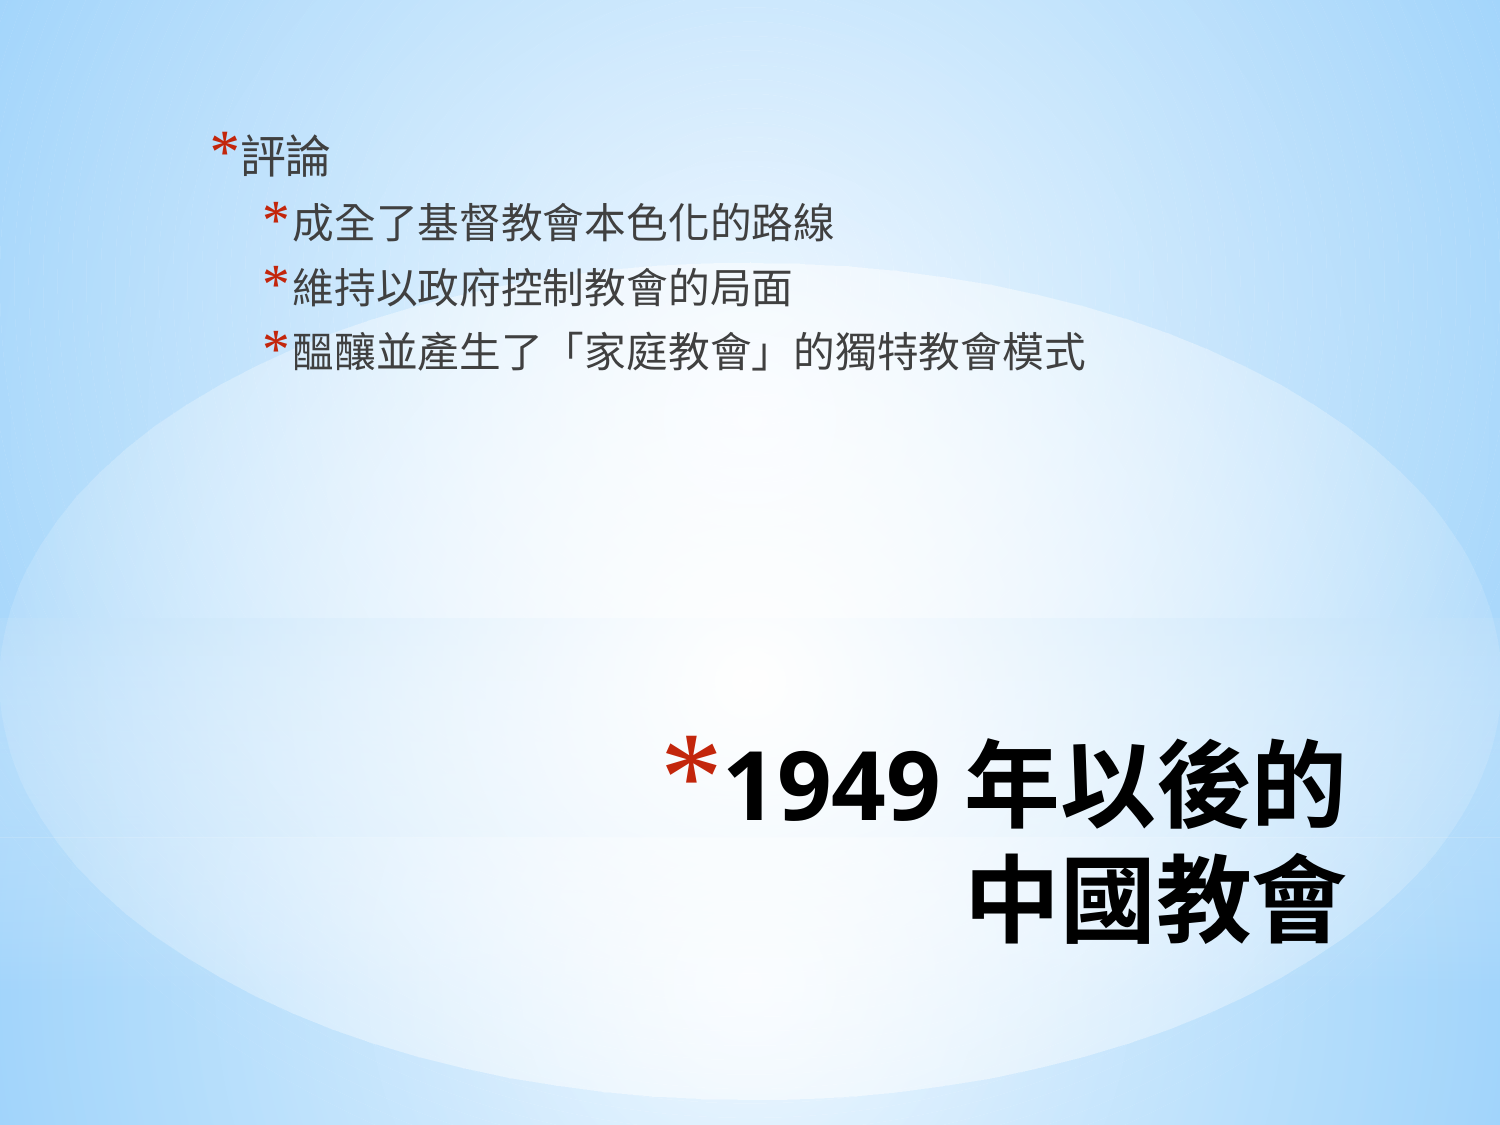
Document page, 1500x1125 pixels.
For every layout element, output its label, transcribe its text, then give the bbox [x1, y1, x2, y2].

title 1949年以後的 中國教會 [294, 717, 1363, 905]
list 評論 成全了基督教會本色化的路線 維持以政府控制教會的局面 醞釀並產生了「家庭教會」的獨特教會模式 [187, 120, 1238, 690]
